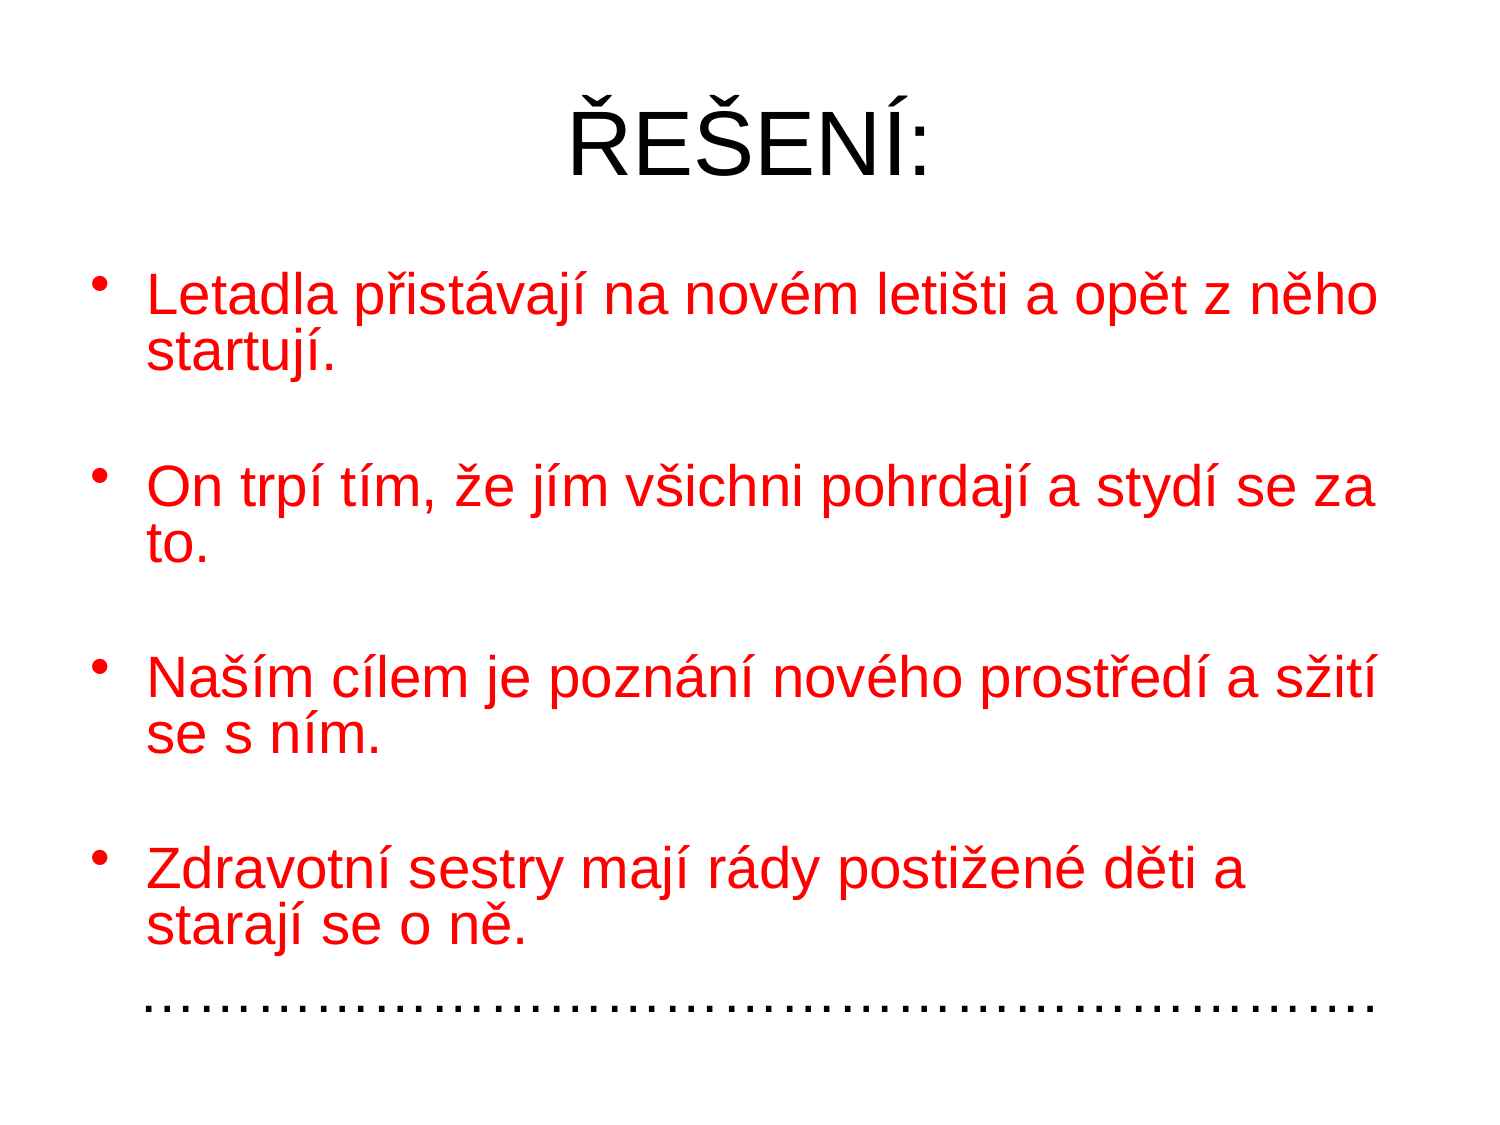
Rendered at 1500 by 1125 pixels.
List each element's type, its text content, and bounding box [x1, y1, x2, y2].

list Letadla přistávají na novém letišti a opět z něho startují. On trpí tím, že jím všichni pohrdají a stydí se za to. Naším cílem je poznání nového prostředí a sžití se s ním. Zdravotní sestry mají rády postižené děti a starají se o ně. ………………………………………………………. [74, 262, 1426, 1006]
title ŘEŠENÍ: [74, 44, 1426, 233]
